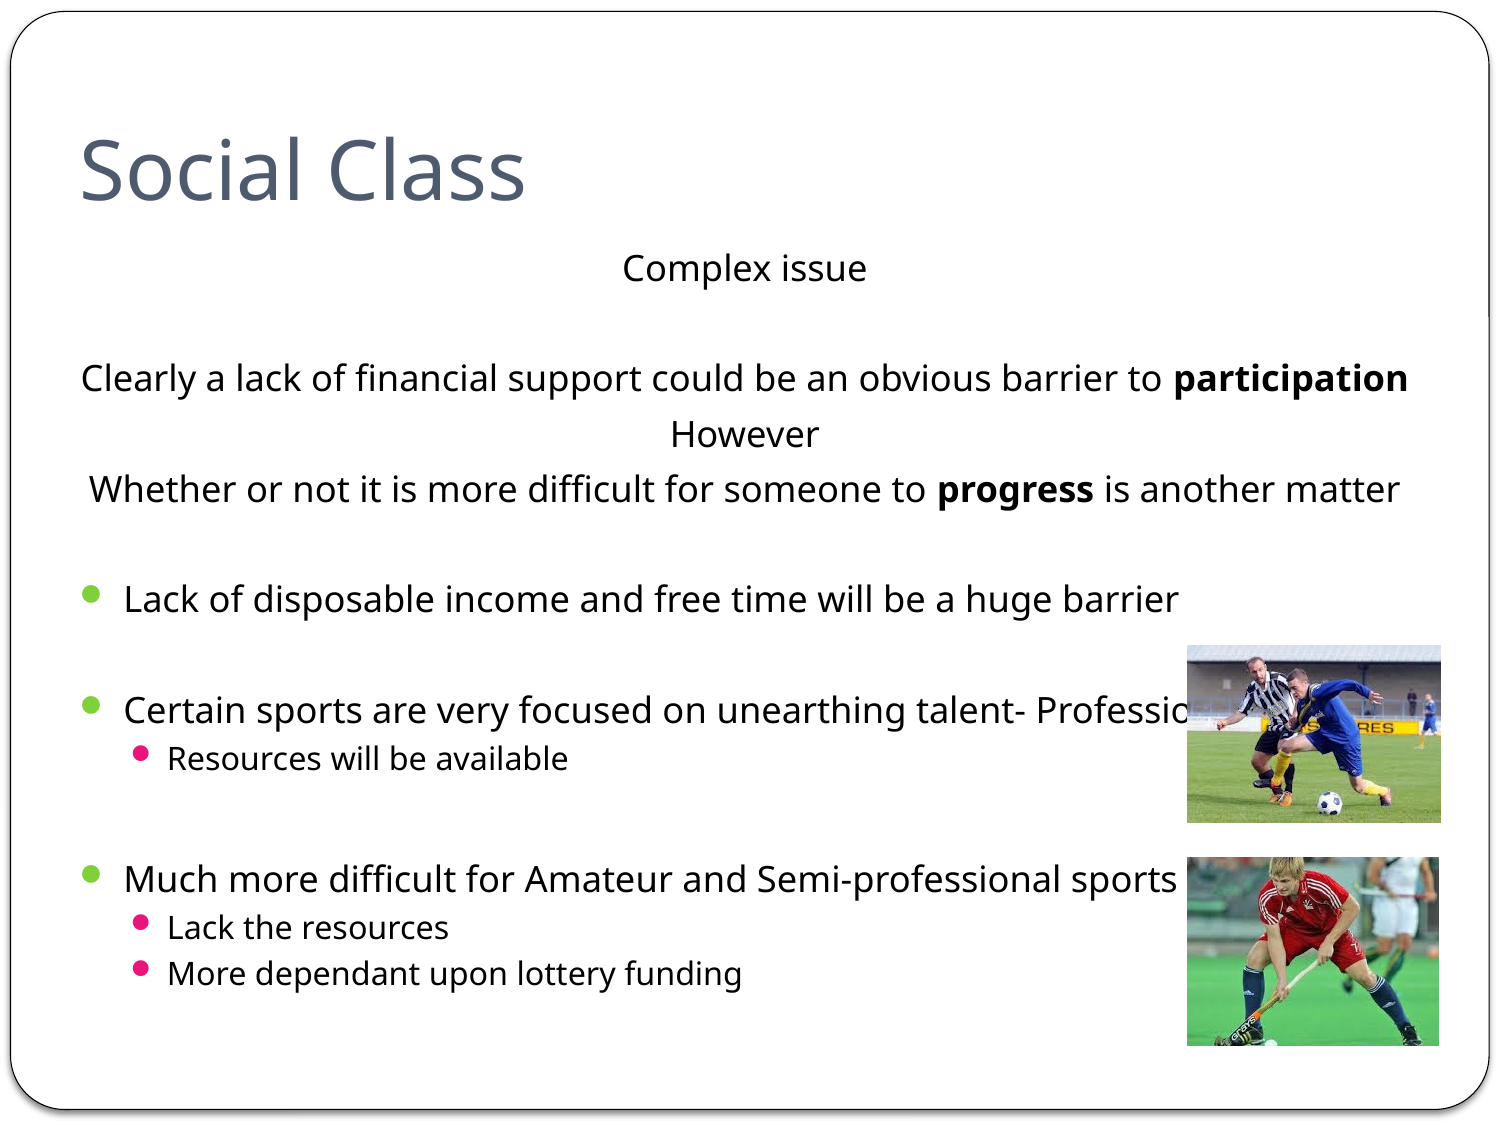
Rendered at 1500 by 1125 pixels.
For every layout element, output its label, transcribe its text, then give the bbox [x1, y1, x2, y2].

list Complex issue Clearly a lack of financial support could be an obvious barrier to participation However Whether or not it is more difficult for someone to progress is another matter Lack of disposable income and free time will be a huge barrier Certain sports are very focused on unearthing talent- Professional Resources will be available Much more difficult for Amateur and Semi-professional sports Lack the resources More dependant upon lottery funding [64, 237, 1425, 1071]
picture [1186, 644, 1441, 823]
title Social Class [64, 45, 1425, 233]
picture [1186, 857, 1439, 1047]
